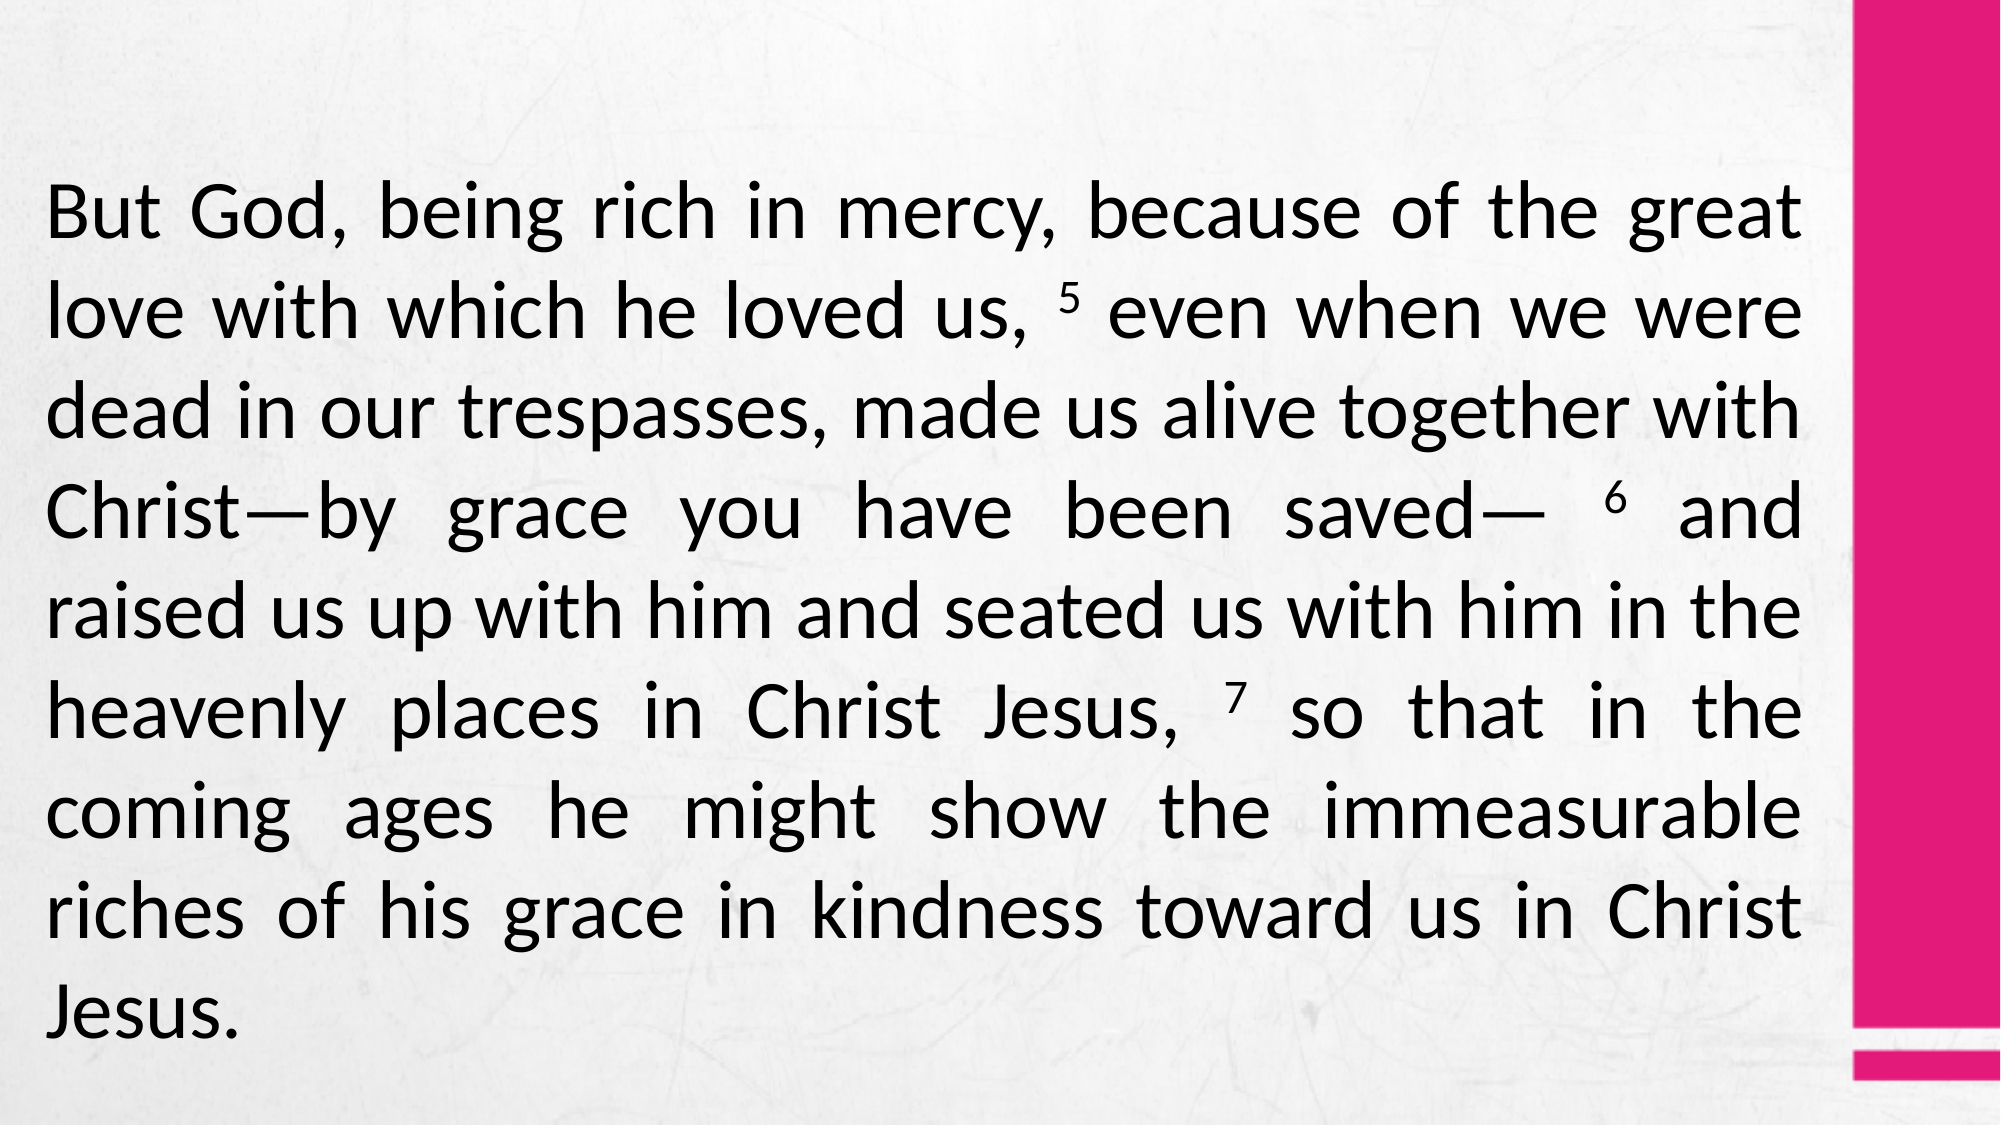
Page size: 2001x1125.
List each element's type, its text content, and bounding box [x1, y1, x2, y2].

list But God, being rich in mercy, because of the great love with which he loved us, 5 even when we were dead in our trespasses, made us alive together with Christ—by grace you have been saved— 6 and raised us up with him and seated us with him in the heavenly places in Christ Jesus, 7 so that in the coming ages he might show the immeasurable riches of his grace in kindness toward us in Christ Jesus. [30, 63, 1821, 1082]
picture [0, 0, 2001, 1125]
